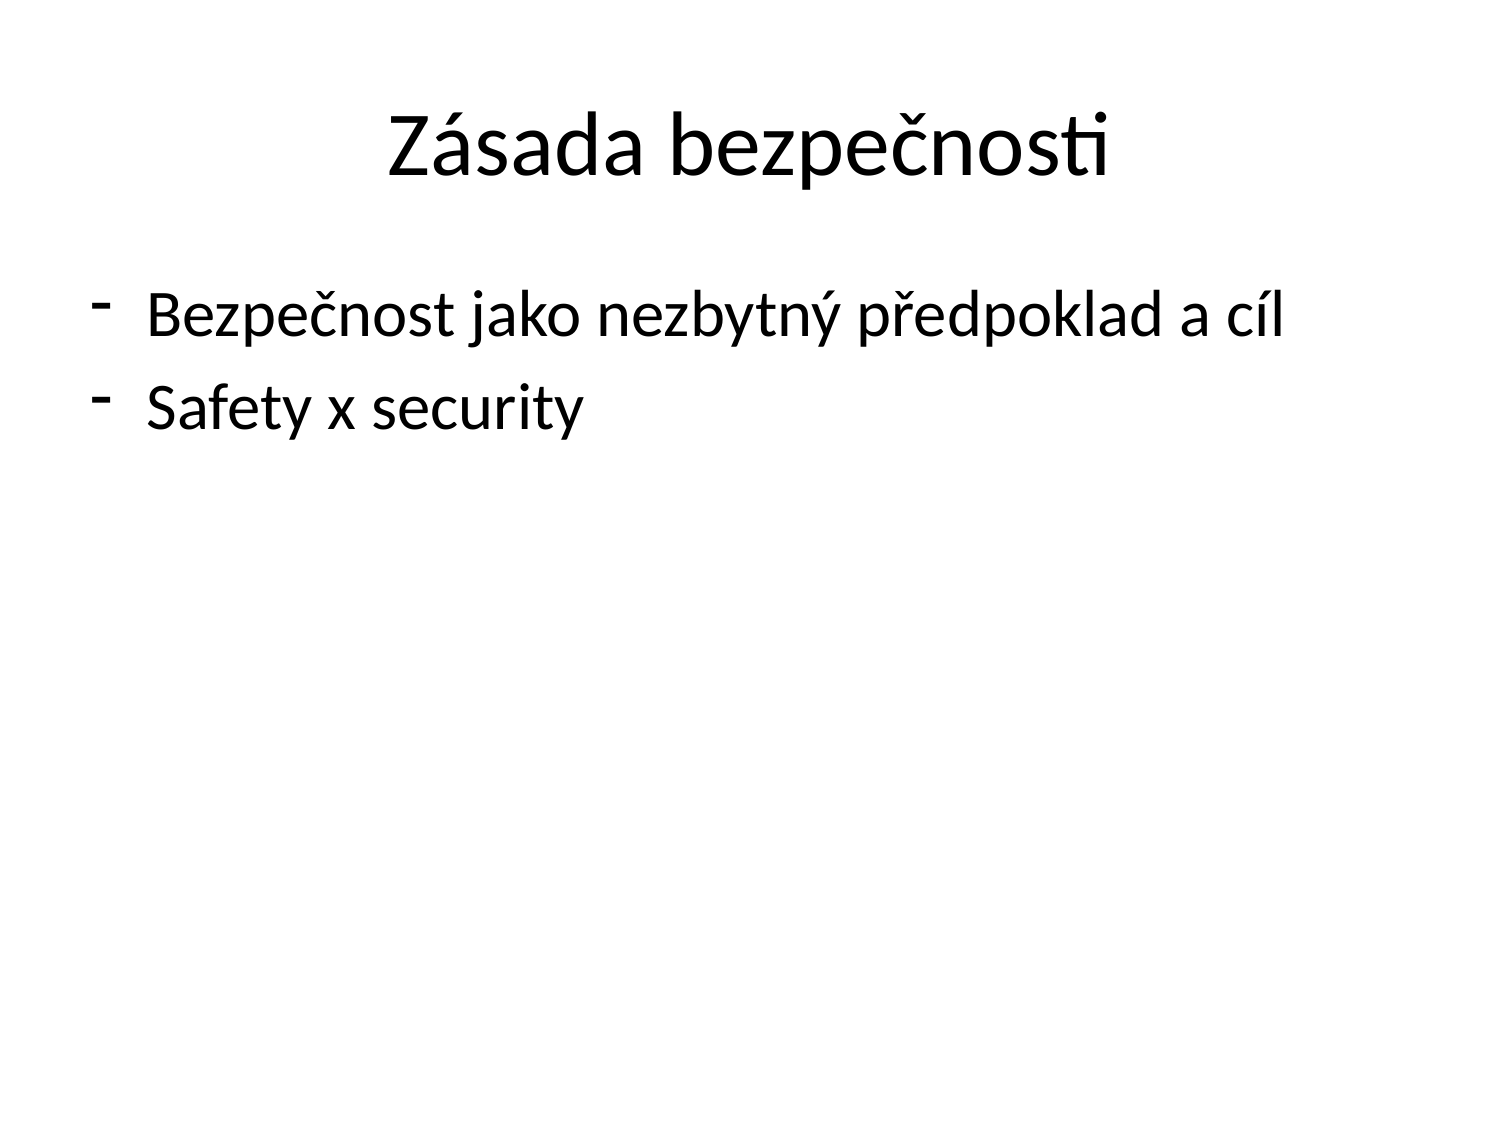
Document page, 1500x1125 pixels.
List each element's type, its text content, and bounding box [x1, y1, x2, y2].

title Zásada bezpečnosti [75, 45, 1425, 233]
list Bezpečnost jako nezbytný předpoklad a cíl Safety x security [75, 262, 1425, 1005]
